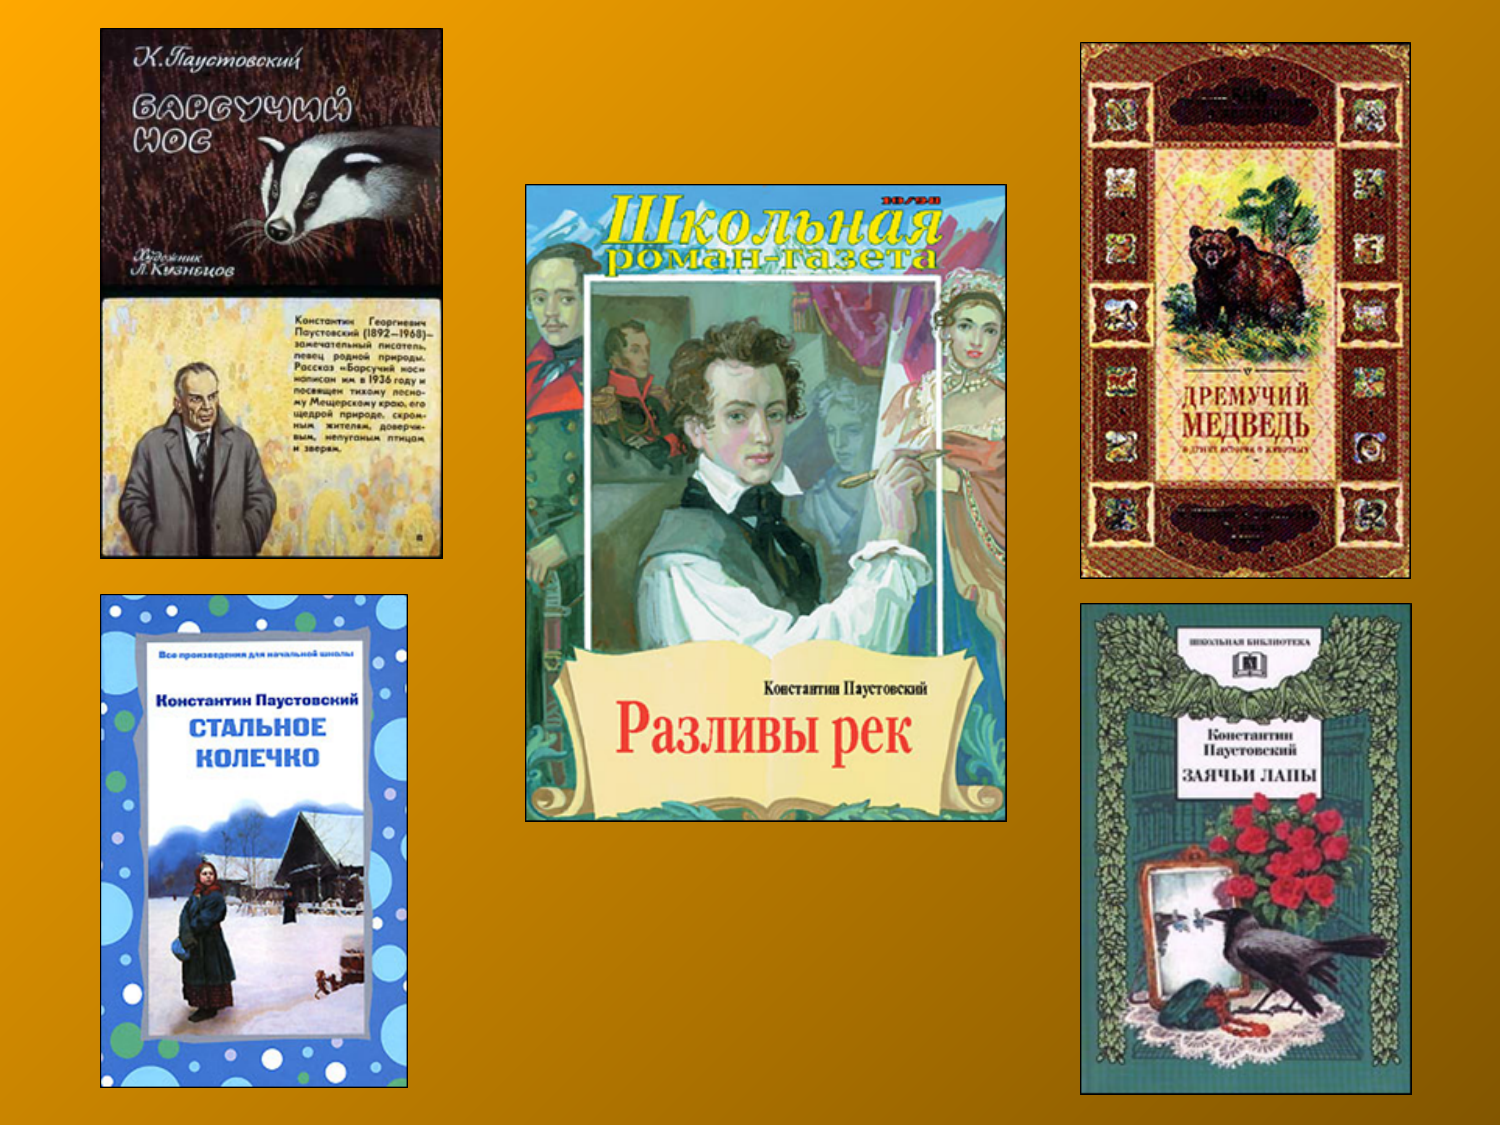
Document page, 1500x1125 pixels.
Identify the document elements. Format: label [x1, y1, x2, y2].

picture [100, 594, 408, 1088]
picture [525, 184, 1008, 823]
picture [1080, 42, 1411, 579]
picture [1080, 603, 1412, 1096]
picture [100, 28, 444, 560]
